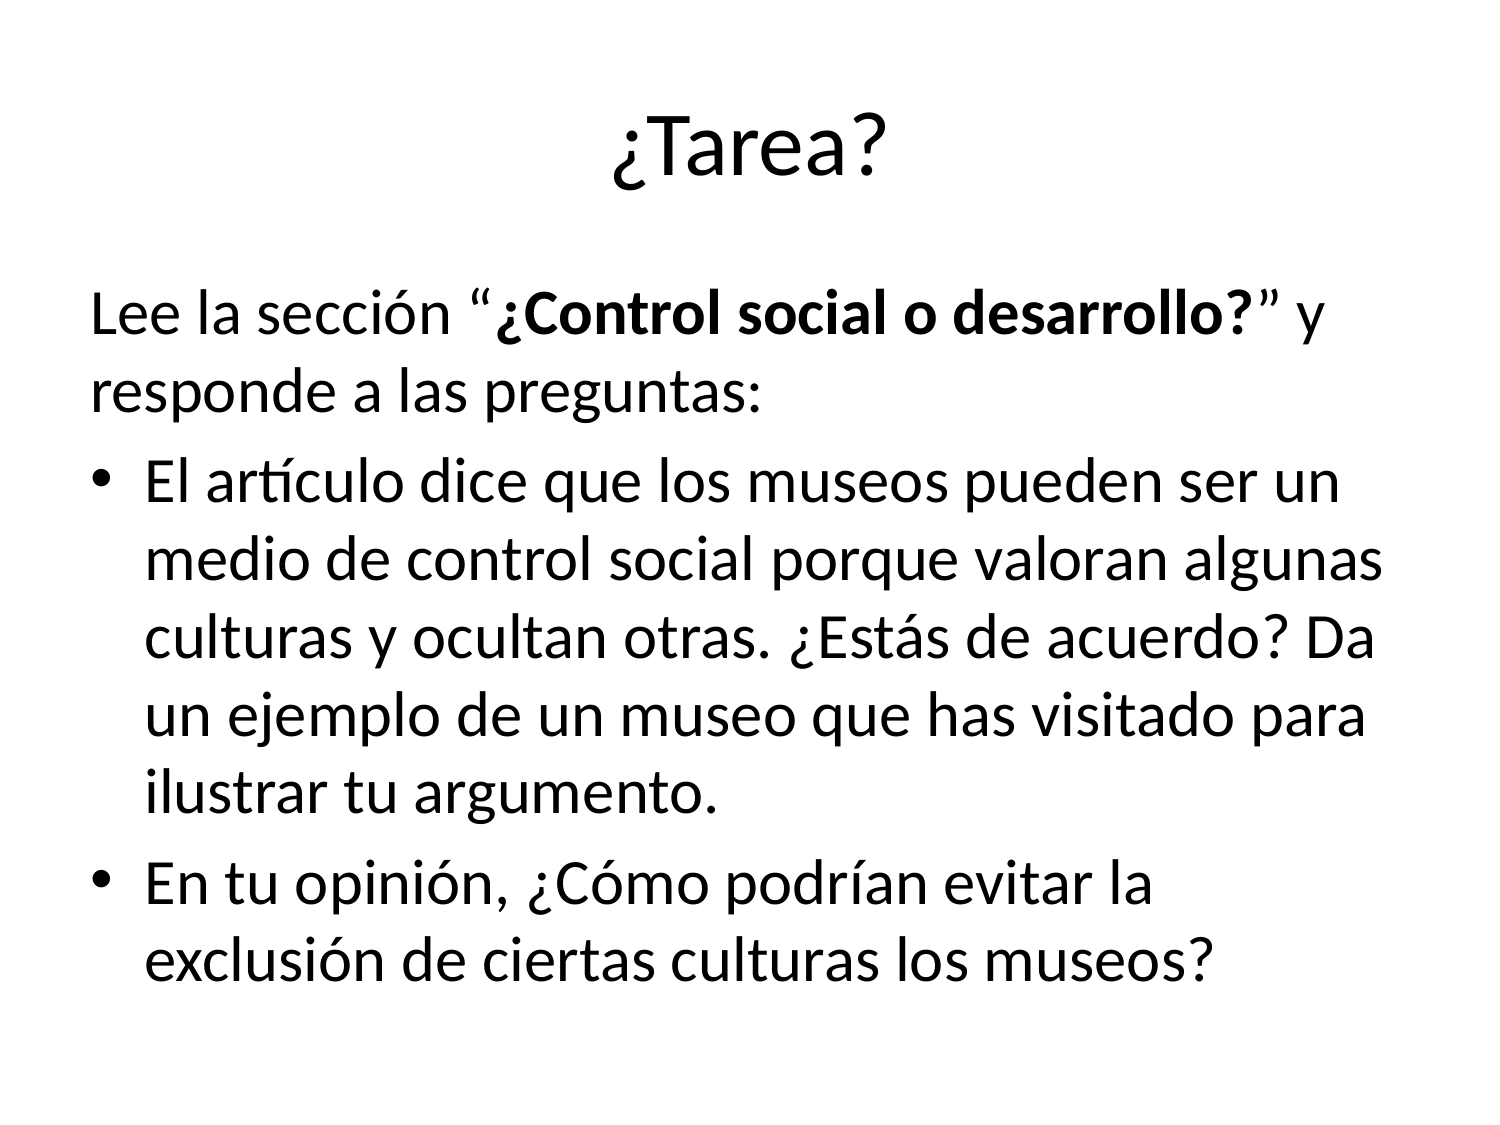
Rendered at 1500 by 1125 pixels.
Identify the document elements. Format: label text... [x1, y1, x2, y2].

list Lee la sección “¿Control social o desarrollo?” y responde a las preguntas: El artículo dice que los museos pueden ser un medio de control social porque valoran algunas culturas y ocultan otras. ¿Estás de acuerdo? Da un ejemplo de un museo que has visitado para ilustrar tu argumento. En tu opinión, ¿Cómo podrían evitar la exclusión de ciertas culturas los museos? [75, 262, 1425, 1005]
title ¿Tarea? [75, 45, 1425, 233]
